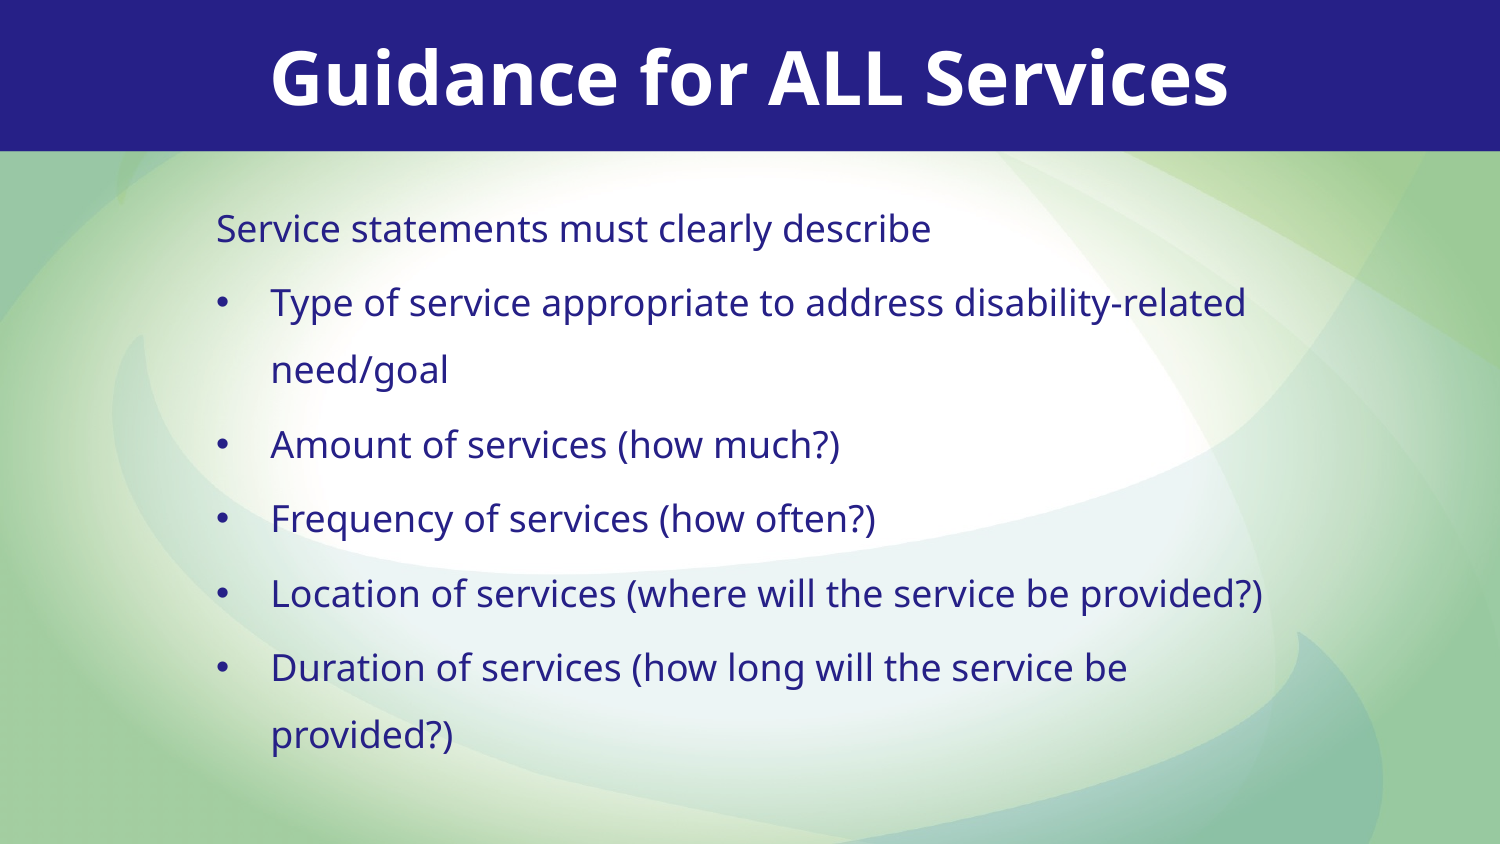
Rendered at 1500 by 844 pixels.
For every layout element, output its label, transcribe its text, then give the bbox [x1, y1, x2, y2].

list Service statements must clearly describe Type of service appropriate to address disability-related need/goal Amount of services (how much?) Frequency of services (how often?) Location of services (where will the service be provided?) Duration of services (how long will the service be provided?) [201, 174, 1299, 772]
list Guidance for ALL Services [0, 0, 1500, 152]
